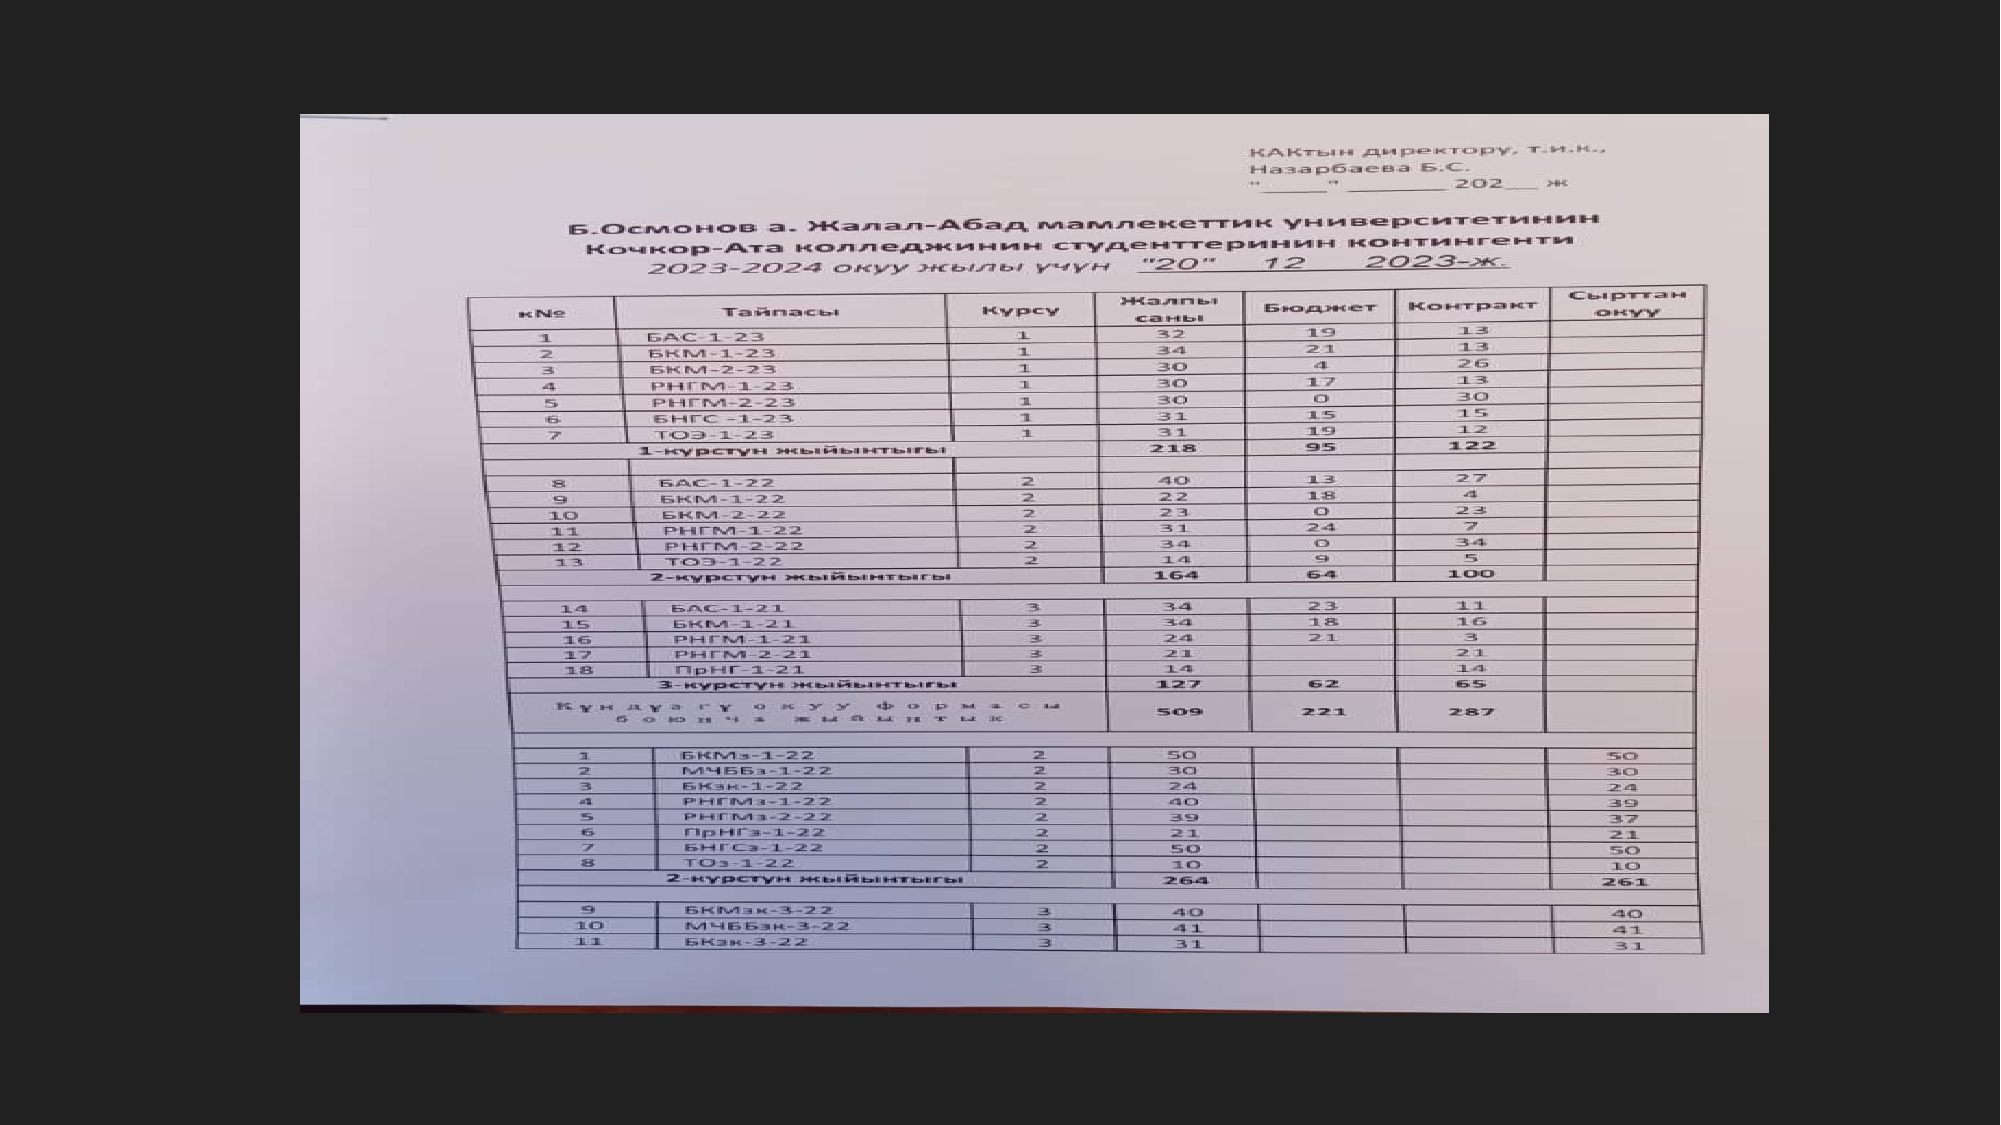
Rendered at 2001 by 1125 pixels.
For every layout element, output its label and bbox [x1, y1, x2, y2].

picture [299, 114, 1769, 1013]
